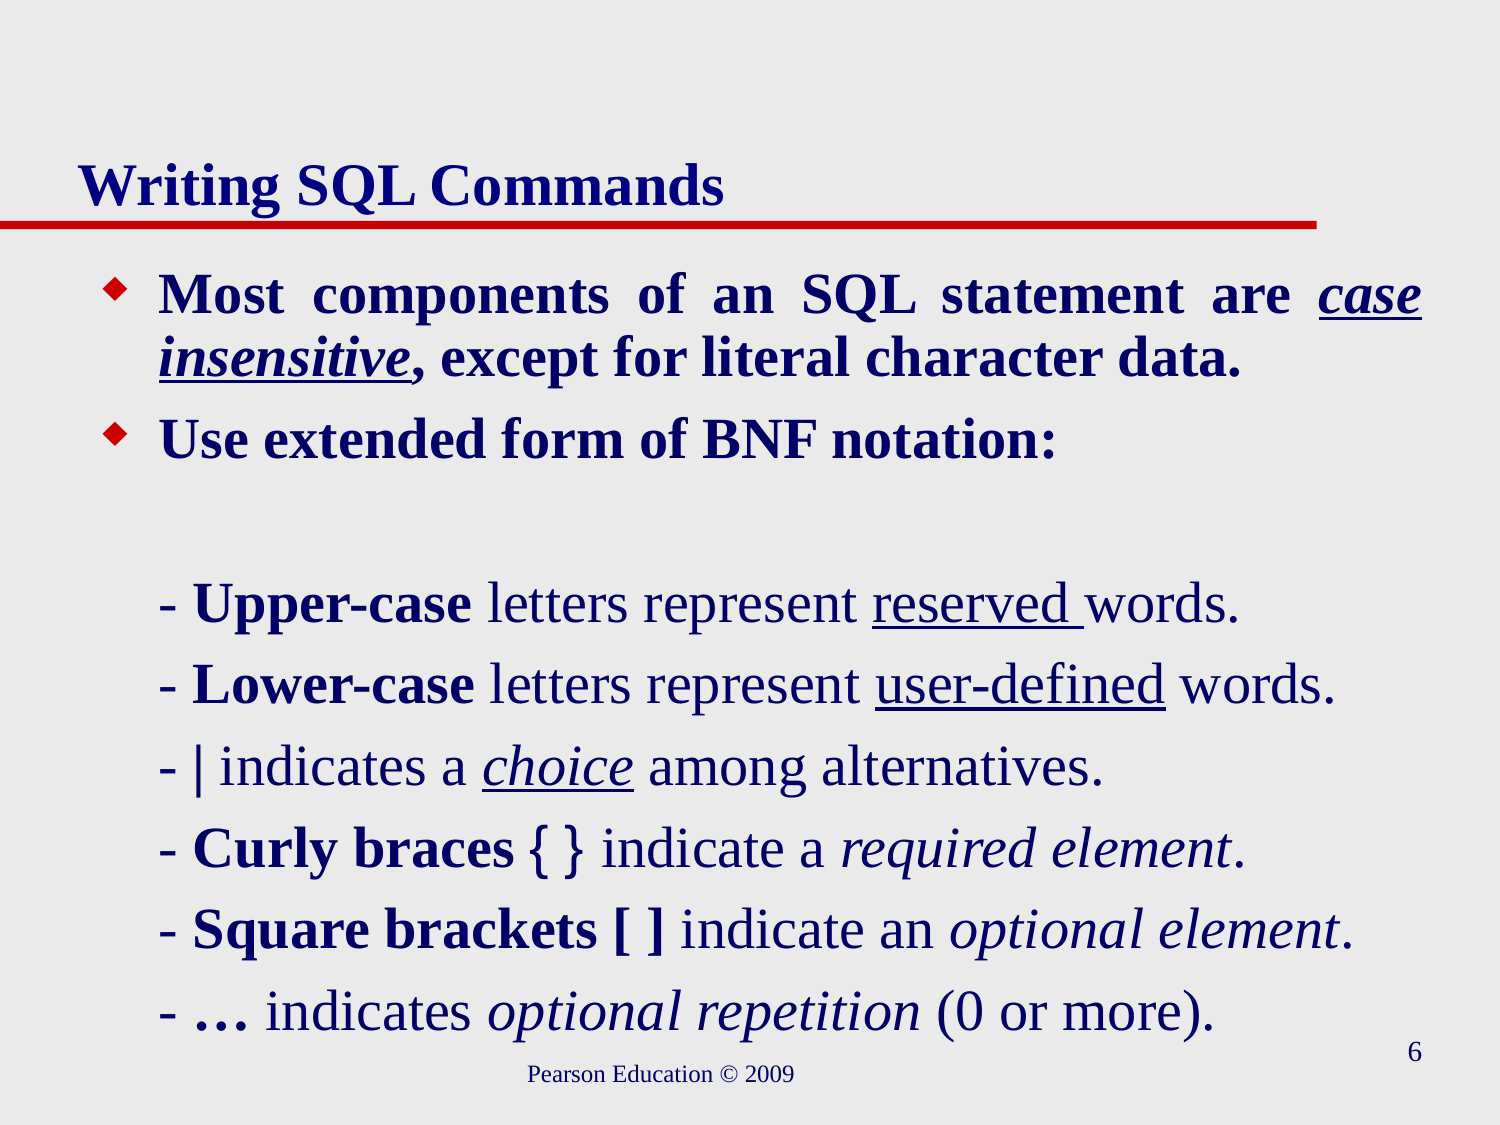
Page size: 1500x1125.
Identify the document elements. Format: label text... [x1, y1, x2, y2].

list Most components of an SQL statement are case insensitive, except for literal character data. Use extended form of BNF notation: - Upper-case letters represent reserved words. - Lower-case letters represent user-defined words. - | indicates a choice among alternatives. - Curly braces { } indicate a required element. - Square brackets [ ] indicate an optional element. - … indicates optional repetition (0 or more). [87, 255, 1438, 931]
text_box Pearson Education © 2009 [512, 1050, 1038, 1095]
slide_number 6 [1124, 1012, 1438, 1088]
title Writing SQL Commands [62, 43, 1338, 226]
